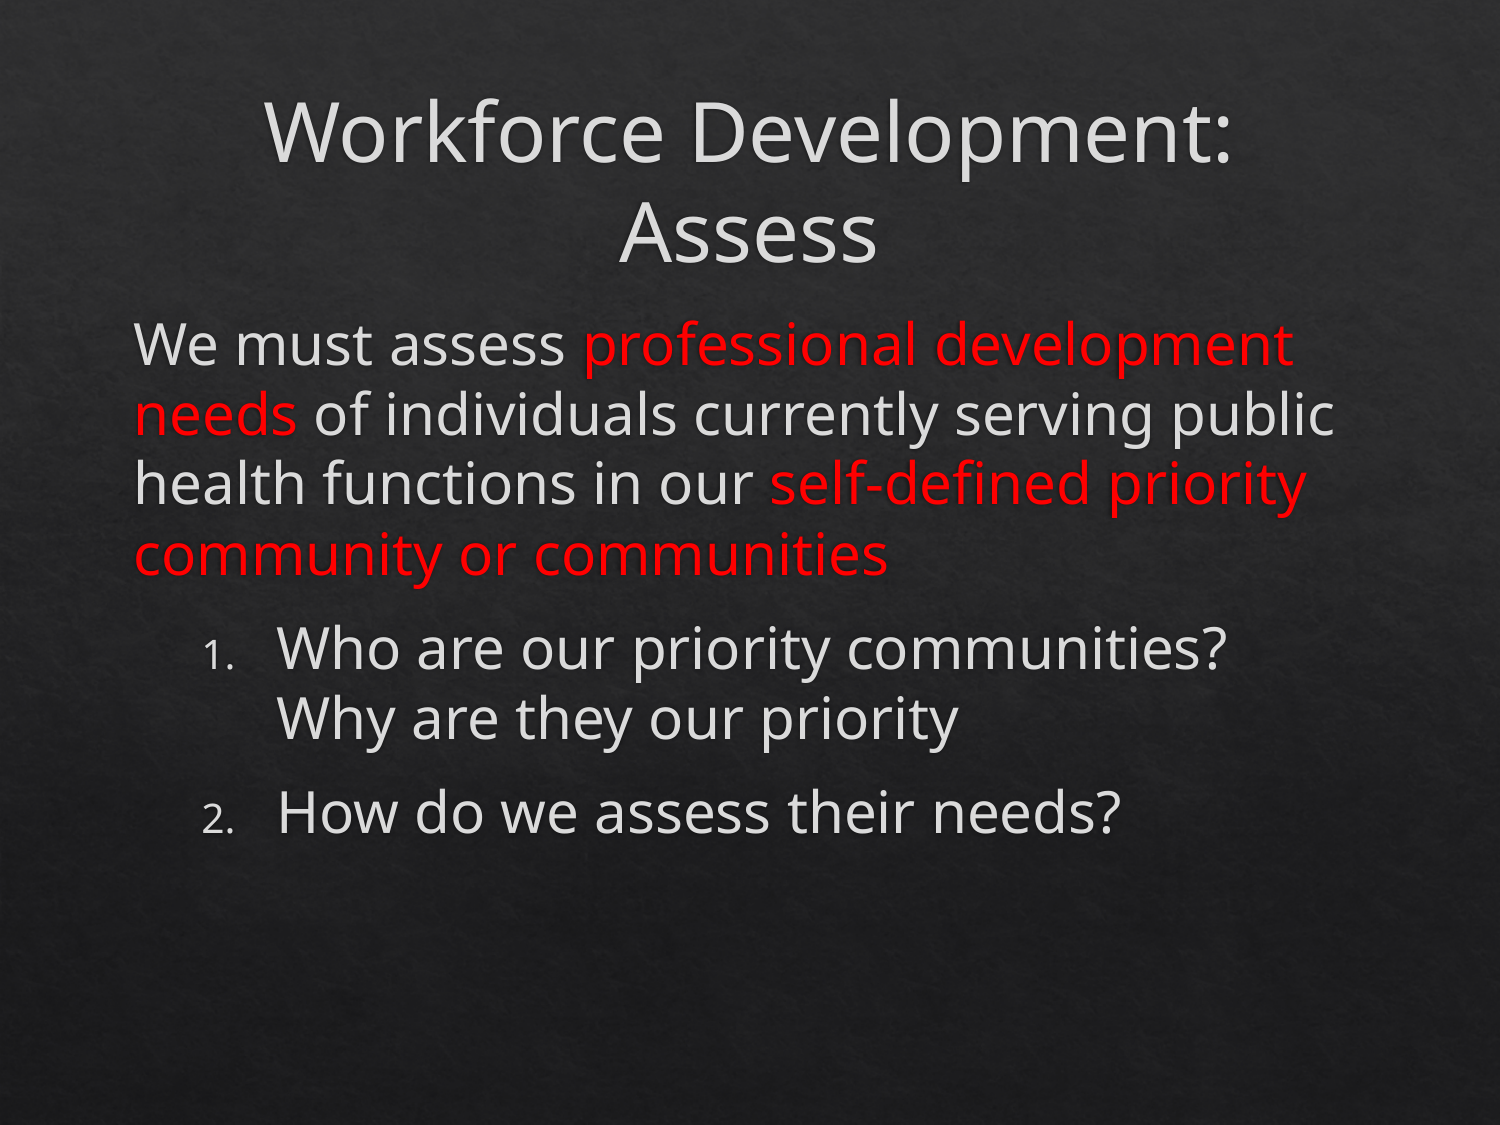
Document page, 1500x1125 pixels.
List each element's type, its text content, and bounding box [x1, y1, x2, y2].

list We must assess professional development needs of individuals currently serving public health functions in our self-defined priority community or communities Who are our priority communities? Why are they our priority How do we assess their needs? [112, 299, 1387, 966]
title Workforce Development: Assess [112, 99, 1387, 260]
